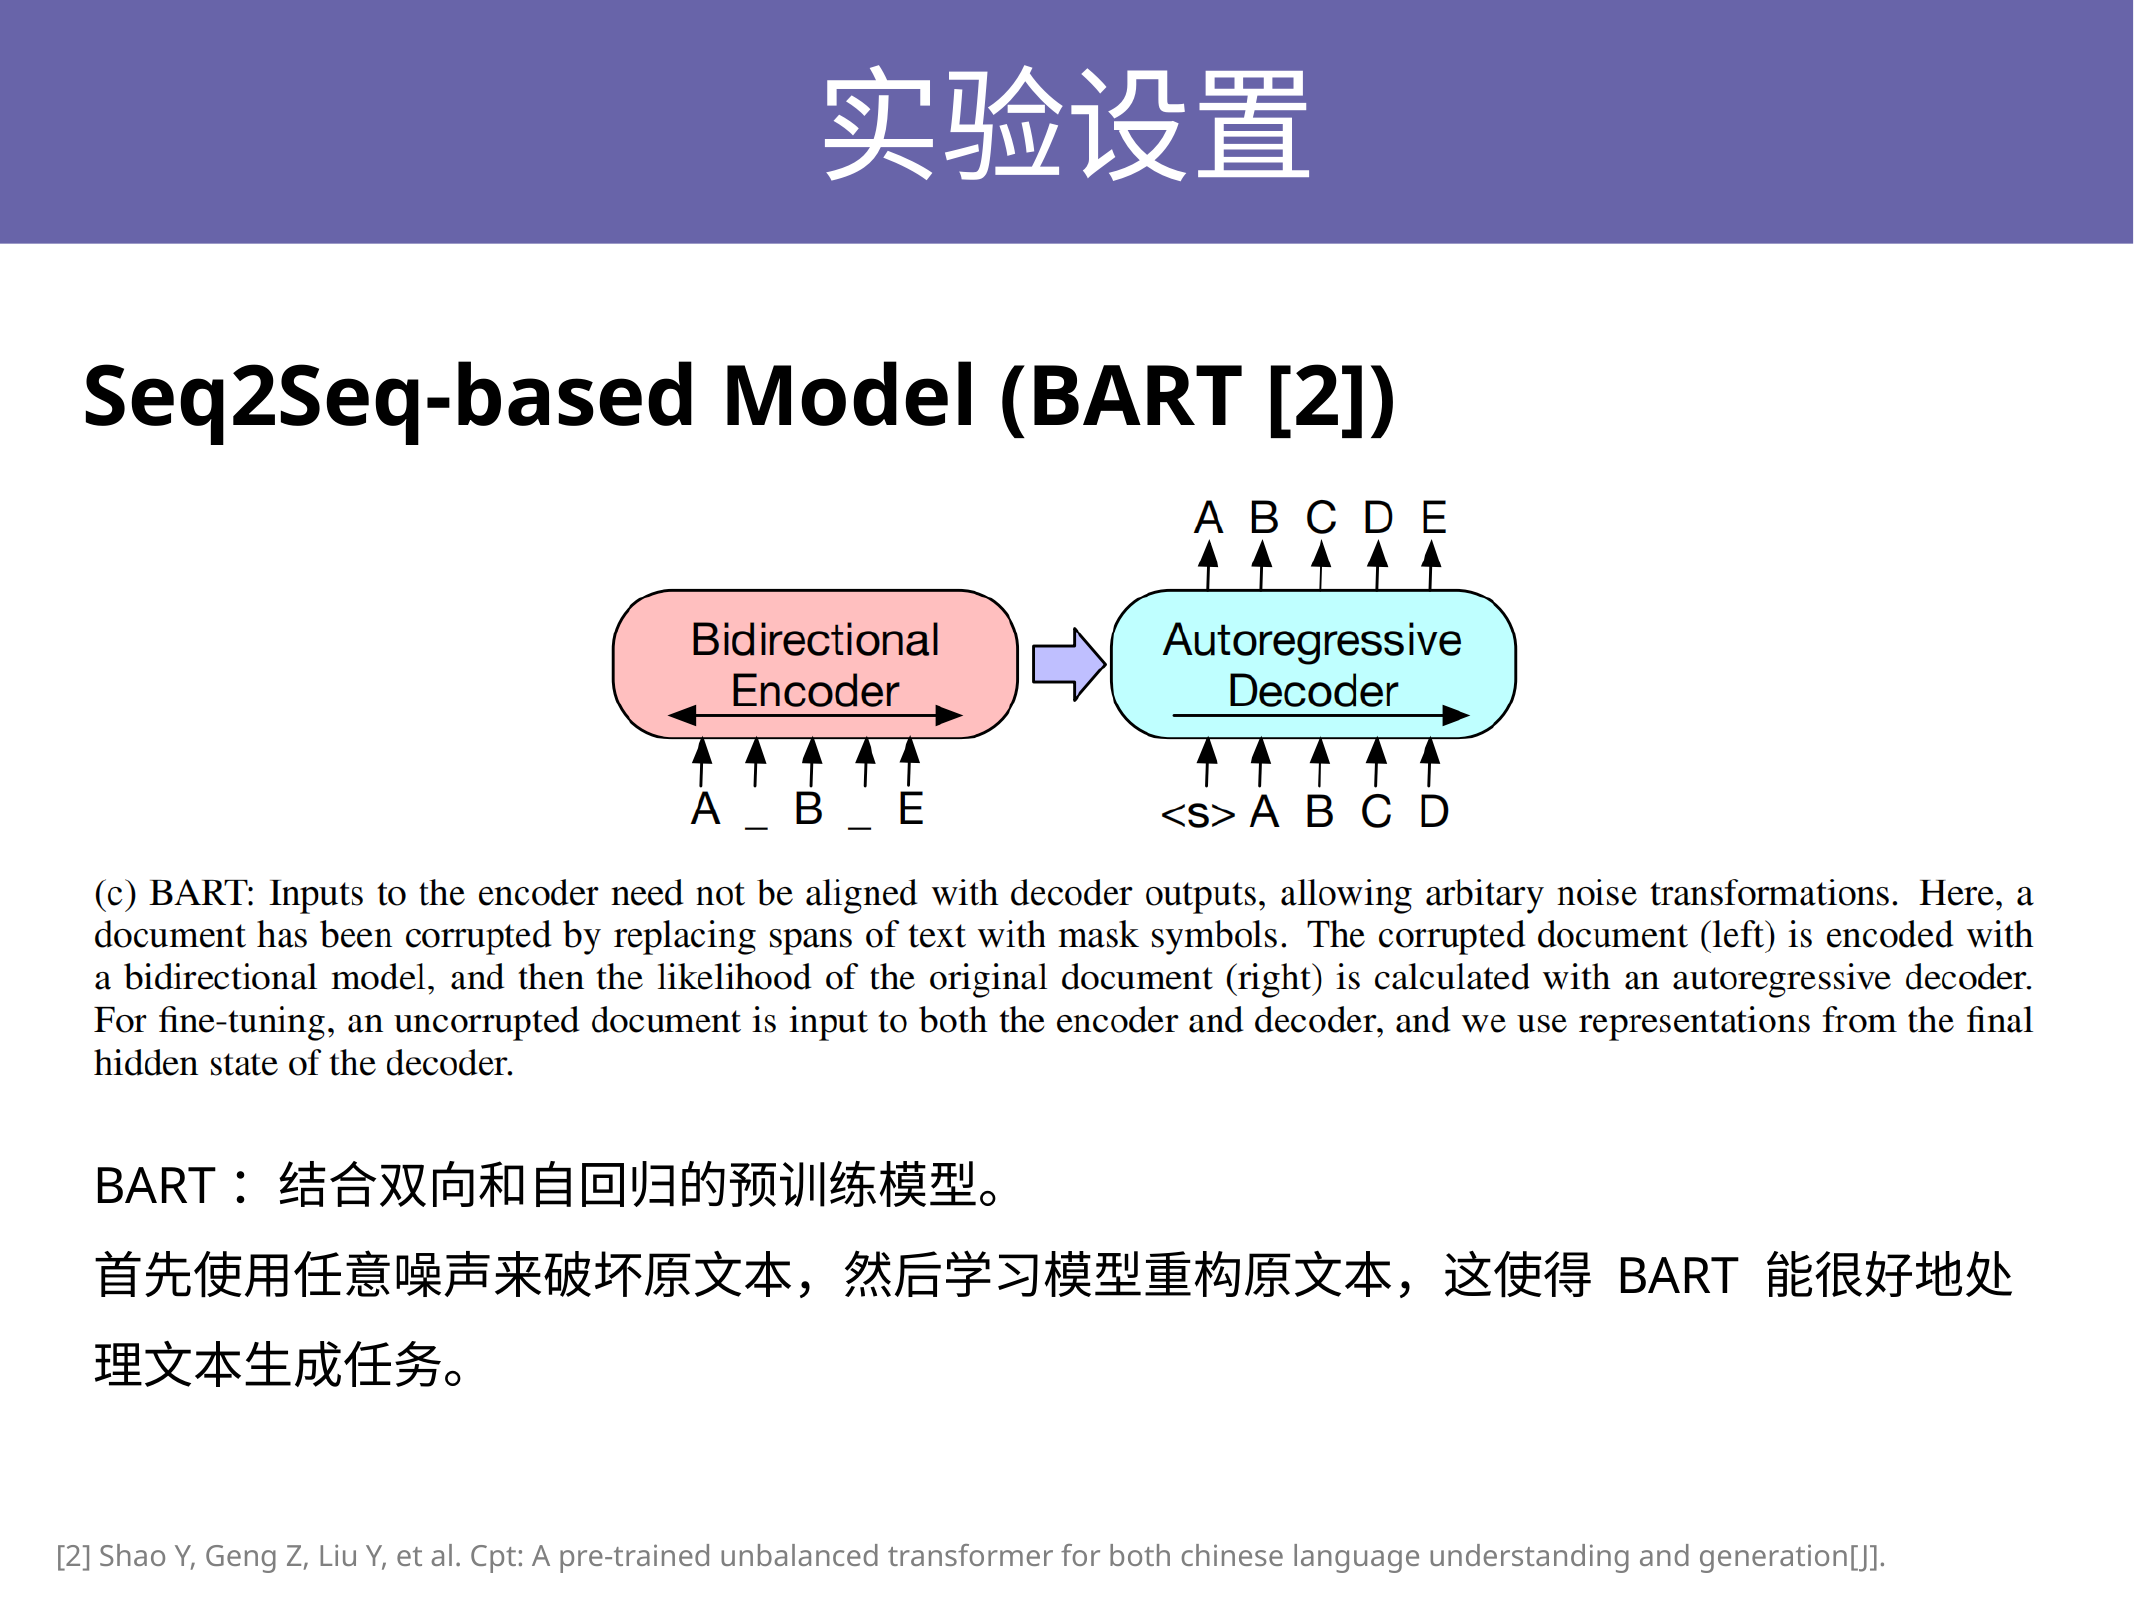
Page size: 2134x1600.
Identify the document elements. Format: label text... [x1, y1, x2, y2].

text_box BART：结合双向和自回归的预训练模型。 首先使用任意噪声来破坏原文本，然后学习模型重构原文本，这使得 BART 能很好地处理文本生成任务。 [86, 1116, 2047, 1400]
text_box 实验设置 [0, 0, 2134, 244]
picture [76, 491, 2047, 1093]
text_box Seq2Seq-based Model (BART [2]) [76, 285, 1686, 491]
text_box [2] Shao Y, Geng Z, Liu Y, et al. Cpt: A pre-trained unbalanced transformer for both chinese language understanding and generation[J]. [40, 1526, 2039, 1600]
